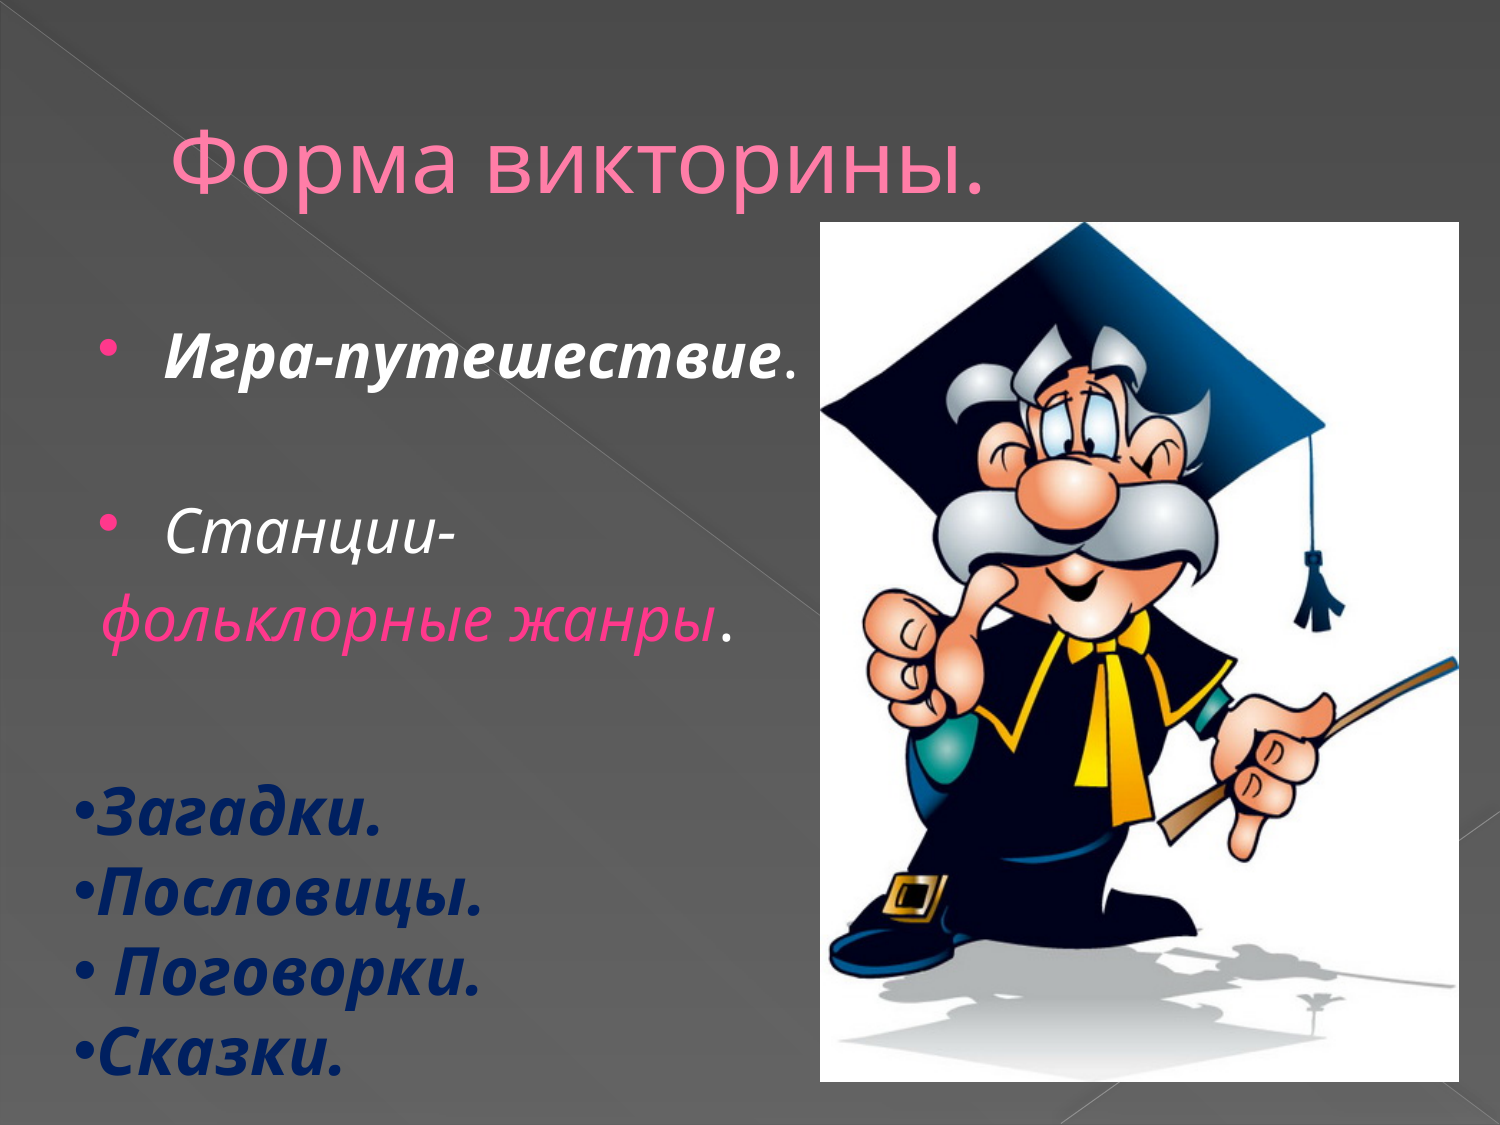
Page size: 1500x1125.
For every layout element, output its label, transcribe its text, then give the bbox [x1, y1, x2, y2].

title Форма викторины. [75, 43, 1425, 274]
text_box Загадки. Пословицы. Поговорки. Сказки. [58, 761, 727, 1097]
list Игра-путешествие. Станции- фольклорные жанры. [75, 308, 810, 1059]
picture [820, 222, 1459, 1083]
